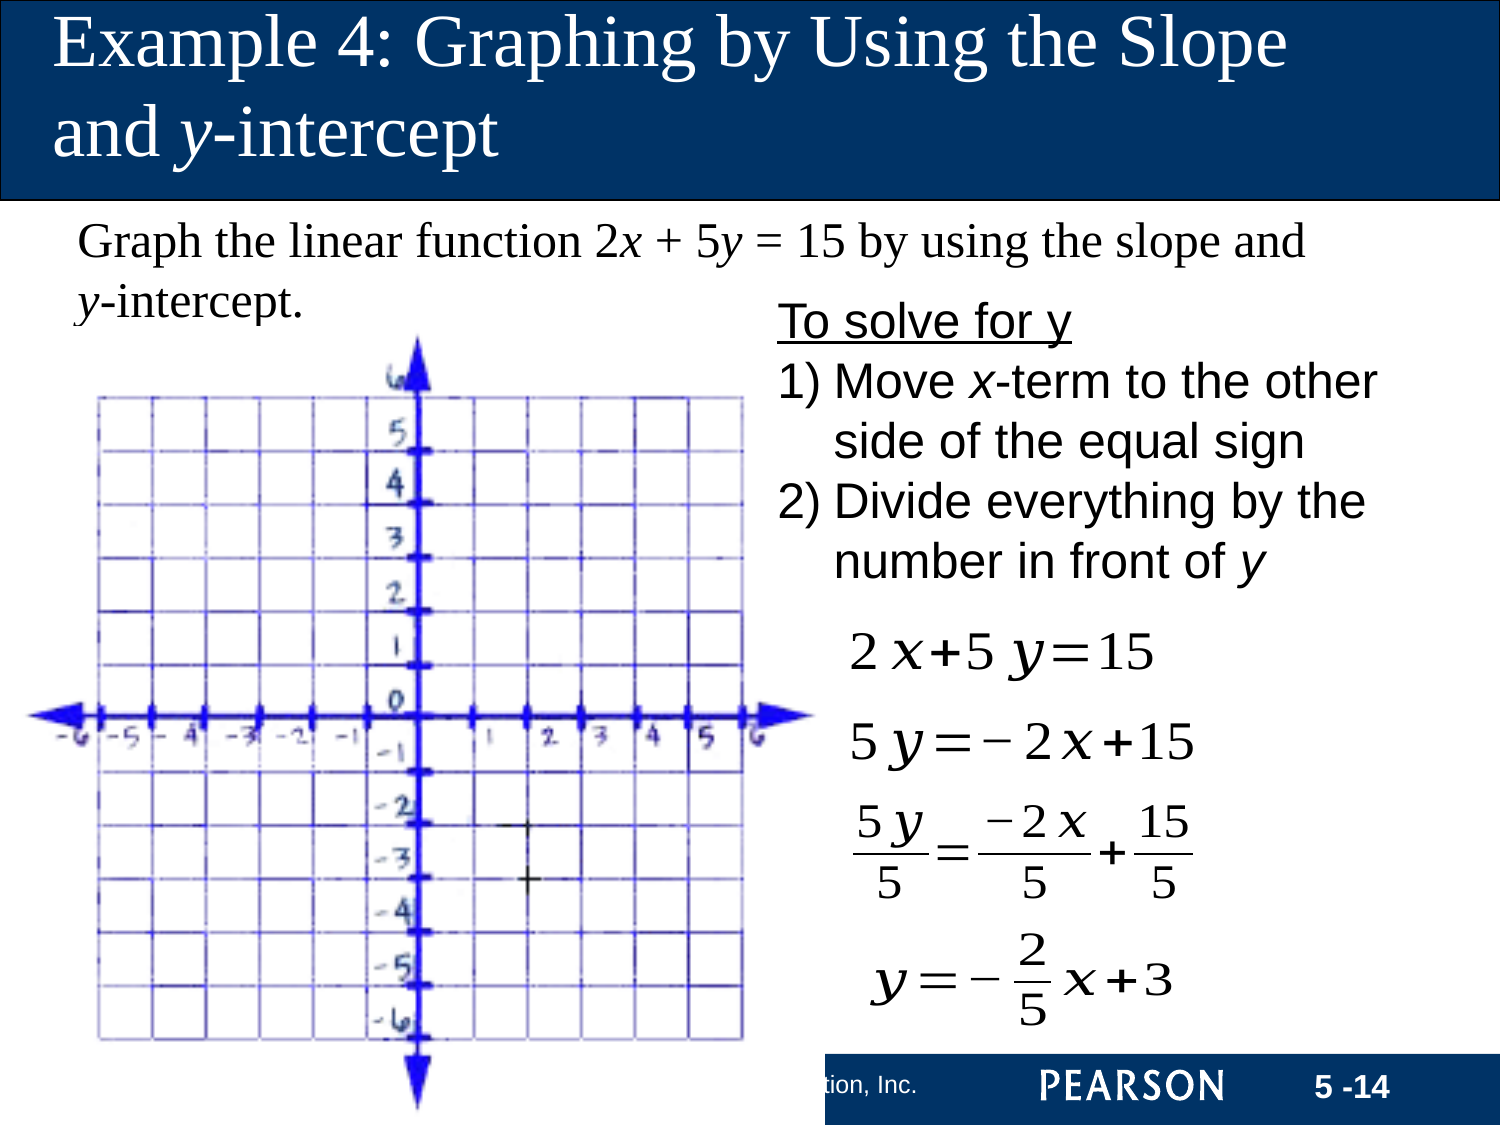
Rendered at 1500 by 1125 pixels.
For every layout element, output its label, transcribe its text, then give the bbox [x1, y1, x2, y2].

picture [0, 326, 826, 1125]
text_box To solve for y Move x-term to the other side of the equal sign Divide everything by the number in front of y [762, 281, 1463, 596]
title Example 4: Graphing by Using the Slope and y-intercept [37, 24, 1388, 138]
list Graph the linear function 2x + 5y = 15 by using the slope and y-intercept. [62, 200, 1325, 324]
